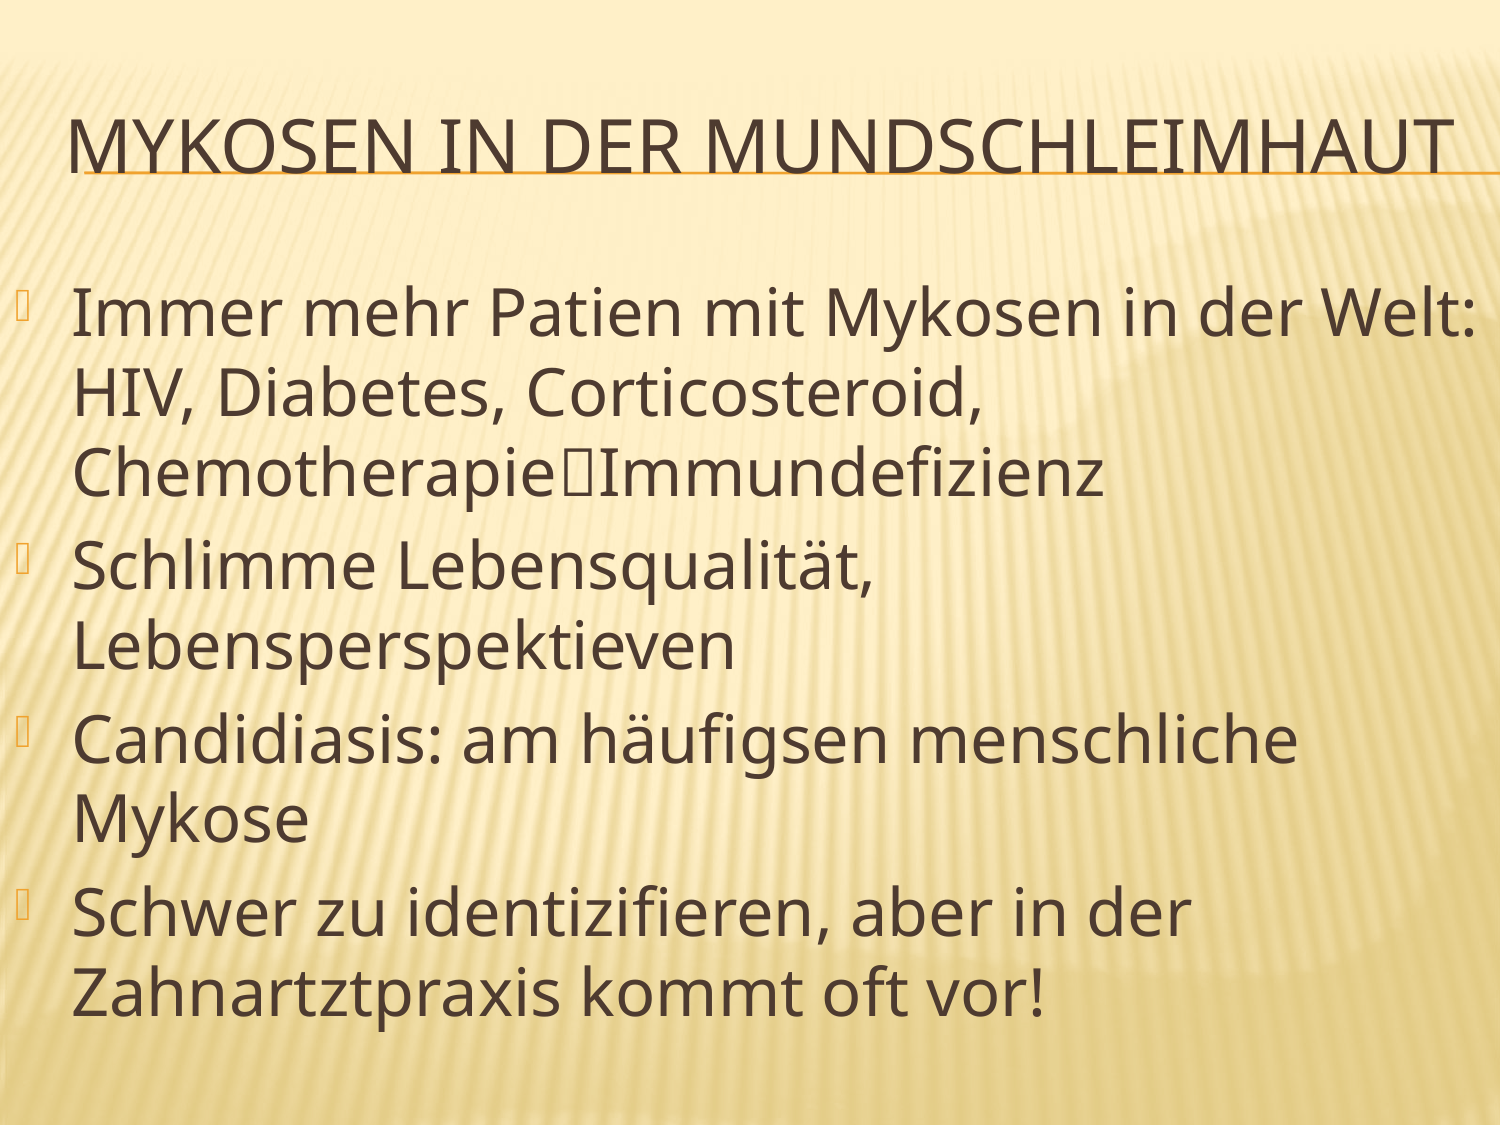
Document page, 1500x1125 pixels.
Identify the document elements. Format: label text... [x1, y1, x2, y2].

list Immer mehr Patien mit Mykosen in der Welt: HIV, Diabetes, Corticosteroid, ChemotherapieImmundefizienz Schlimme Lebensqualität, Lebensperspektieven Candidiasis: am häufigsen menschliche Mykose Schwer zu identizifieren, aber in der Zahnartztpraxis kommt oft vor! [0, 262, 1500, 1005]
title Mykosen in der Mundschleimhaut [50, 75, 1475, 213]
